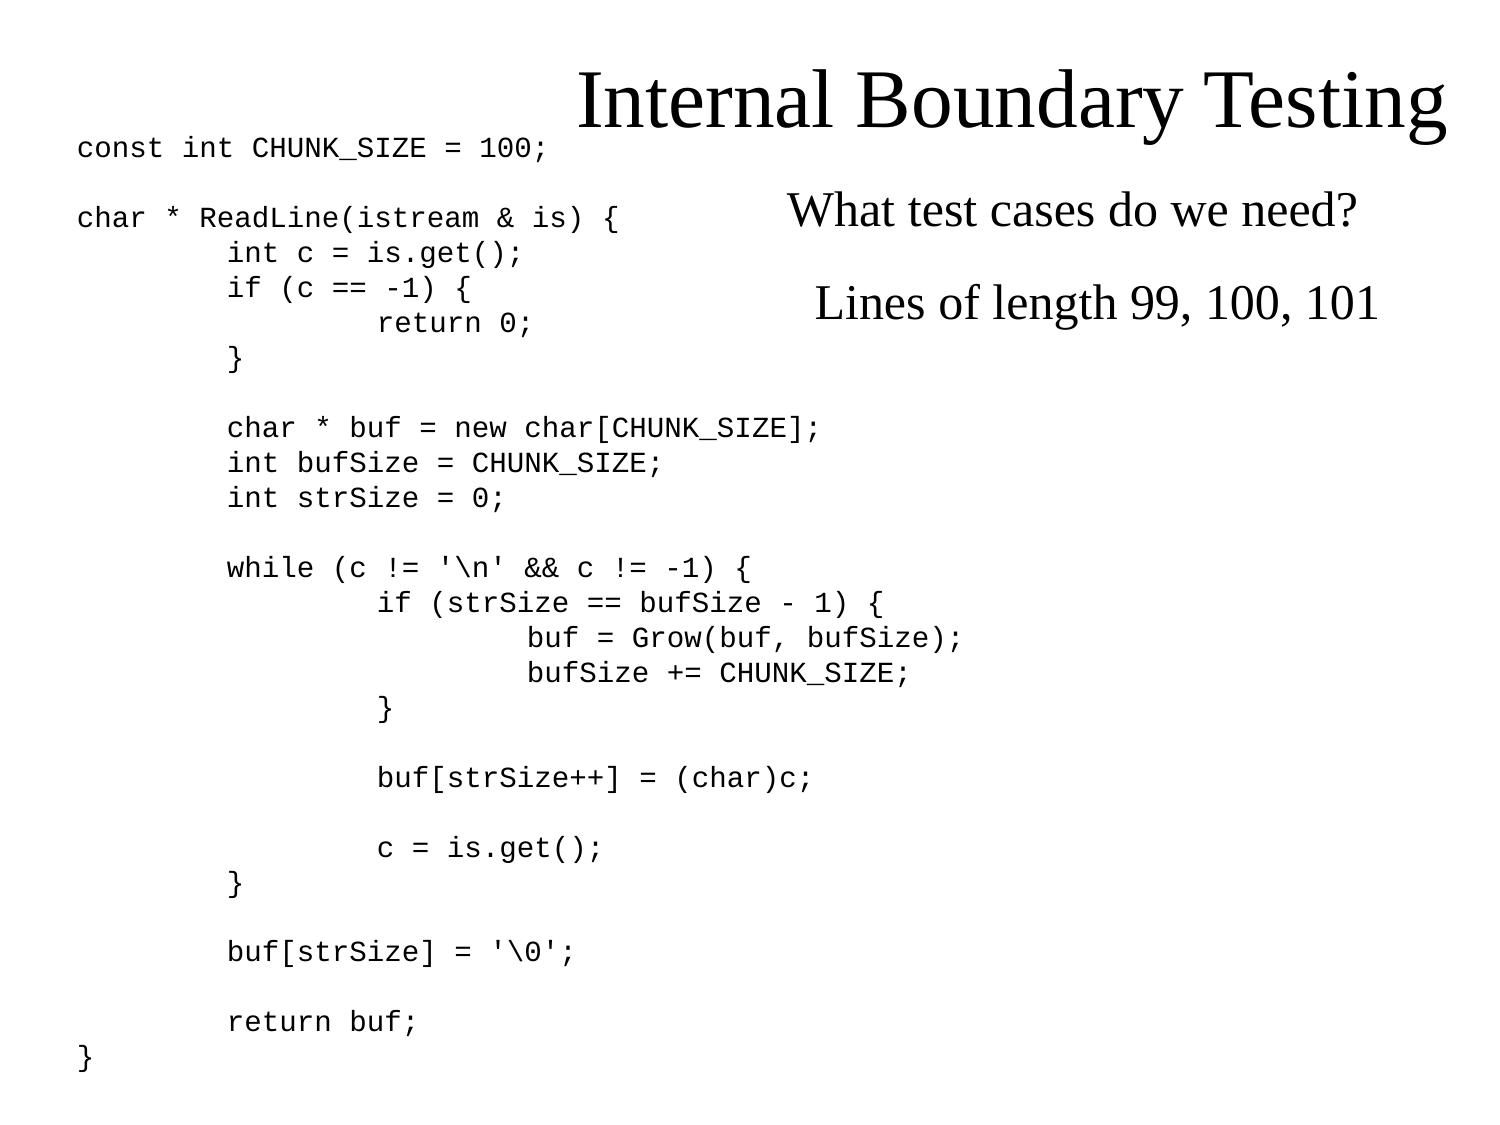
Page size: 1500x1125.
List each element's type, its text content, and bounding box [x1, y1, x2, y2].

text_box Lines of length 99, 100, 101 [799, 262, 1396, 338]
text_box const int CHUNK_SIZE = 100; char * ReadLine(istream & is) { int c = is.get(); if (c == -1) { return 0; } char * buf = new char[CHUNK_SIZE]; int bufSize = CHUNK_SIZE; int strSize = 0; while (c != '\n' && c != -1) { if (strSize == bufSize - 1) { buf = Grow(buf, bufSize); bufSize += CHUNK_SIZE; } buf[strSize++] = (char)c; c = is.get(); } buf[strSize] = '\0'; return buf; } [62, 121, 980, 1115]
text_box What test cases do we need? [772, 169, 1373, 244]
title Internal Boundary Testing [374, 0, 1500, 188]
